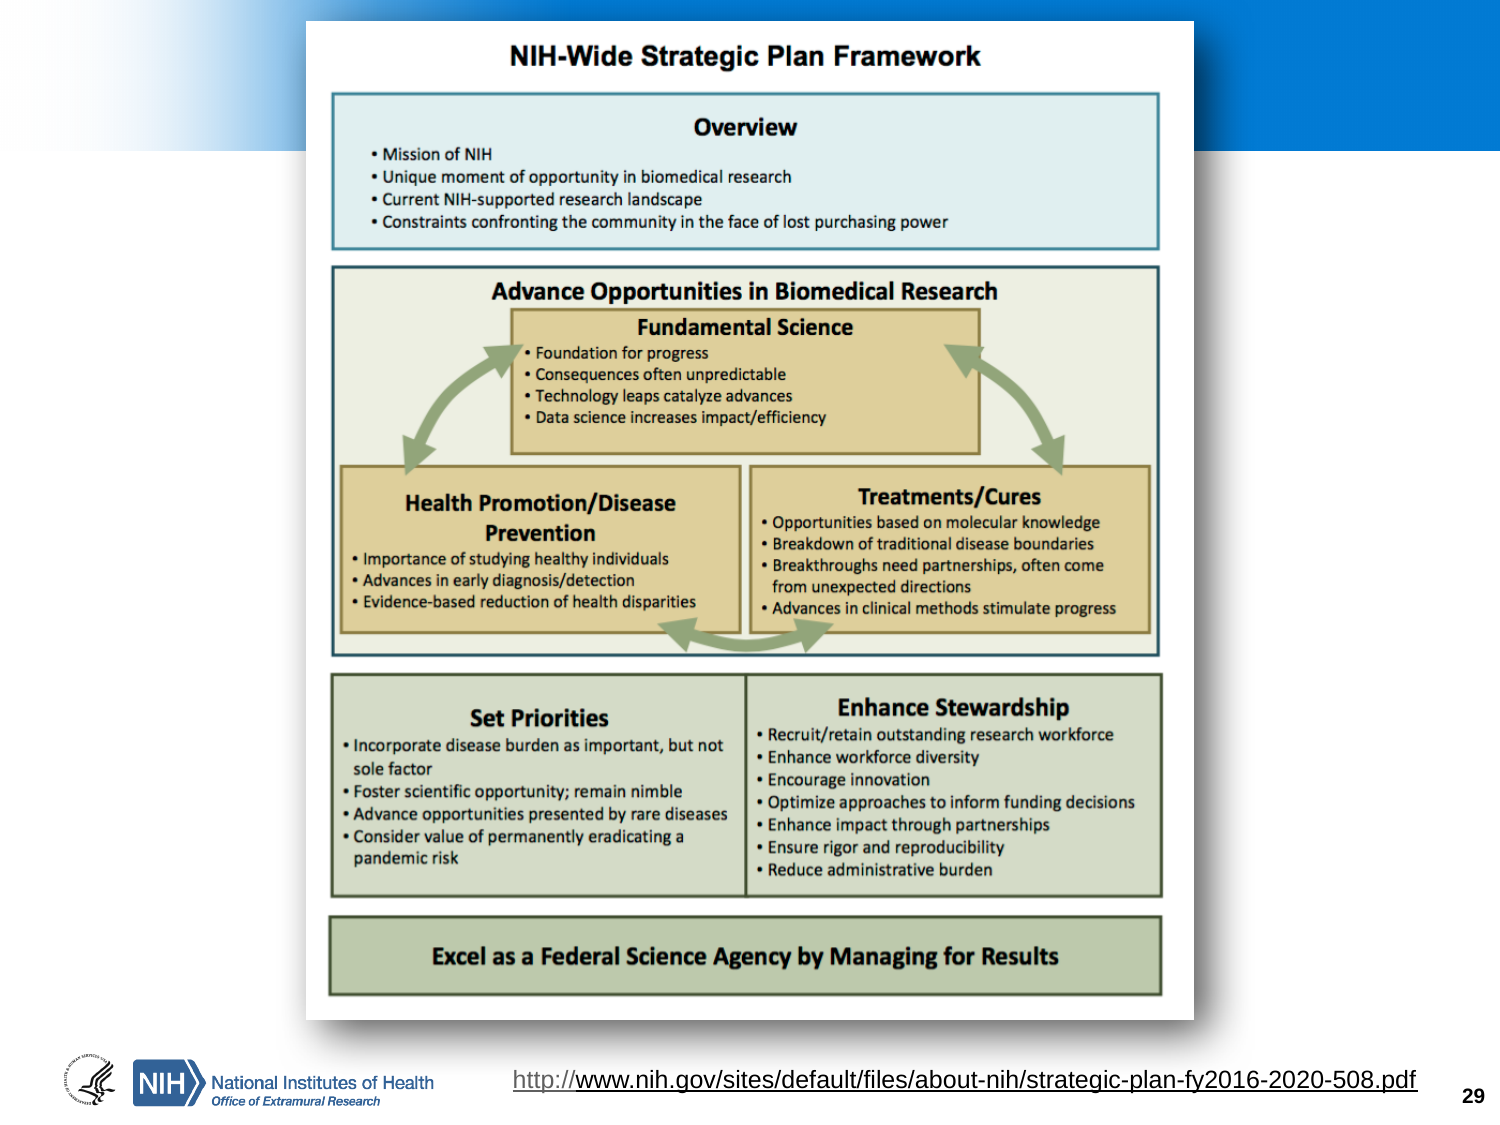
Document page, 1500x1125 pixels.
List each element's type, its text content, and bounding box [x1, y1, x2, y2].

picture [64, 1054, 116, 1106]
picture [125, 1049, 439, 1113]
picture [0, 0, 1500, 1020]
slide_number 29 [1441, 1074, 1500, 1101]
text_box http://www.nih.gov/sites/default/files/about-nih/strategic-plan-fy2016-2020-508.pdf [497, 1056, 1441, 1102]
